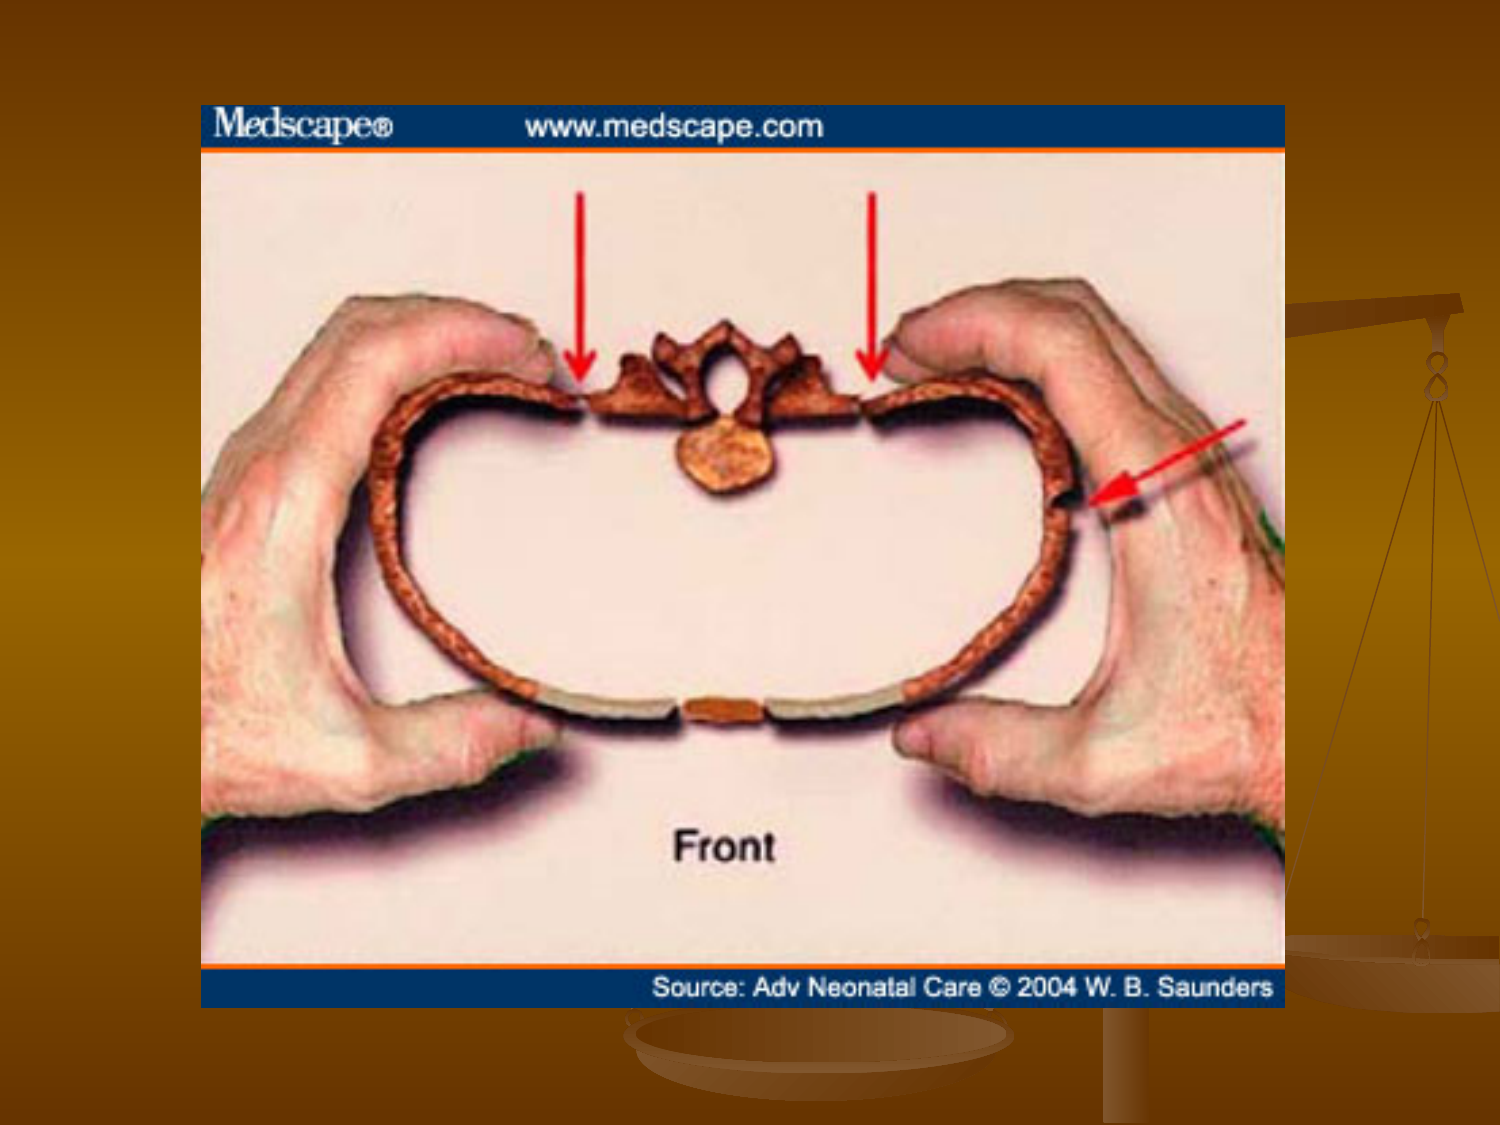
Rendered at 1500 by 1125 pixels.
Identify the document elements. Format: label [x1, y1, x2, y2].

picture [200, 105, 1286, 1008]
